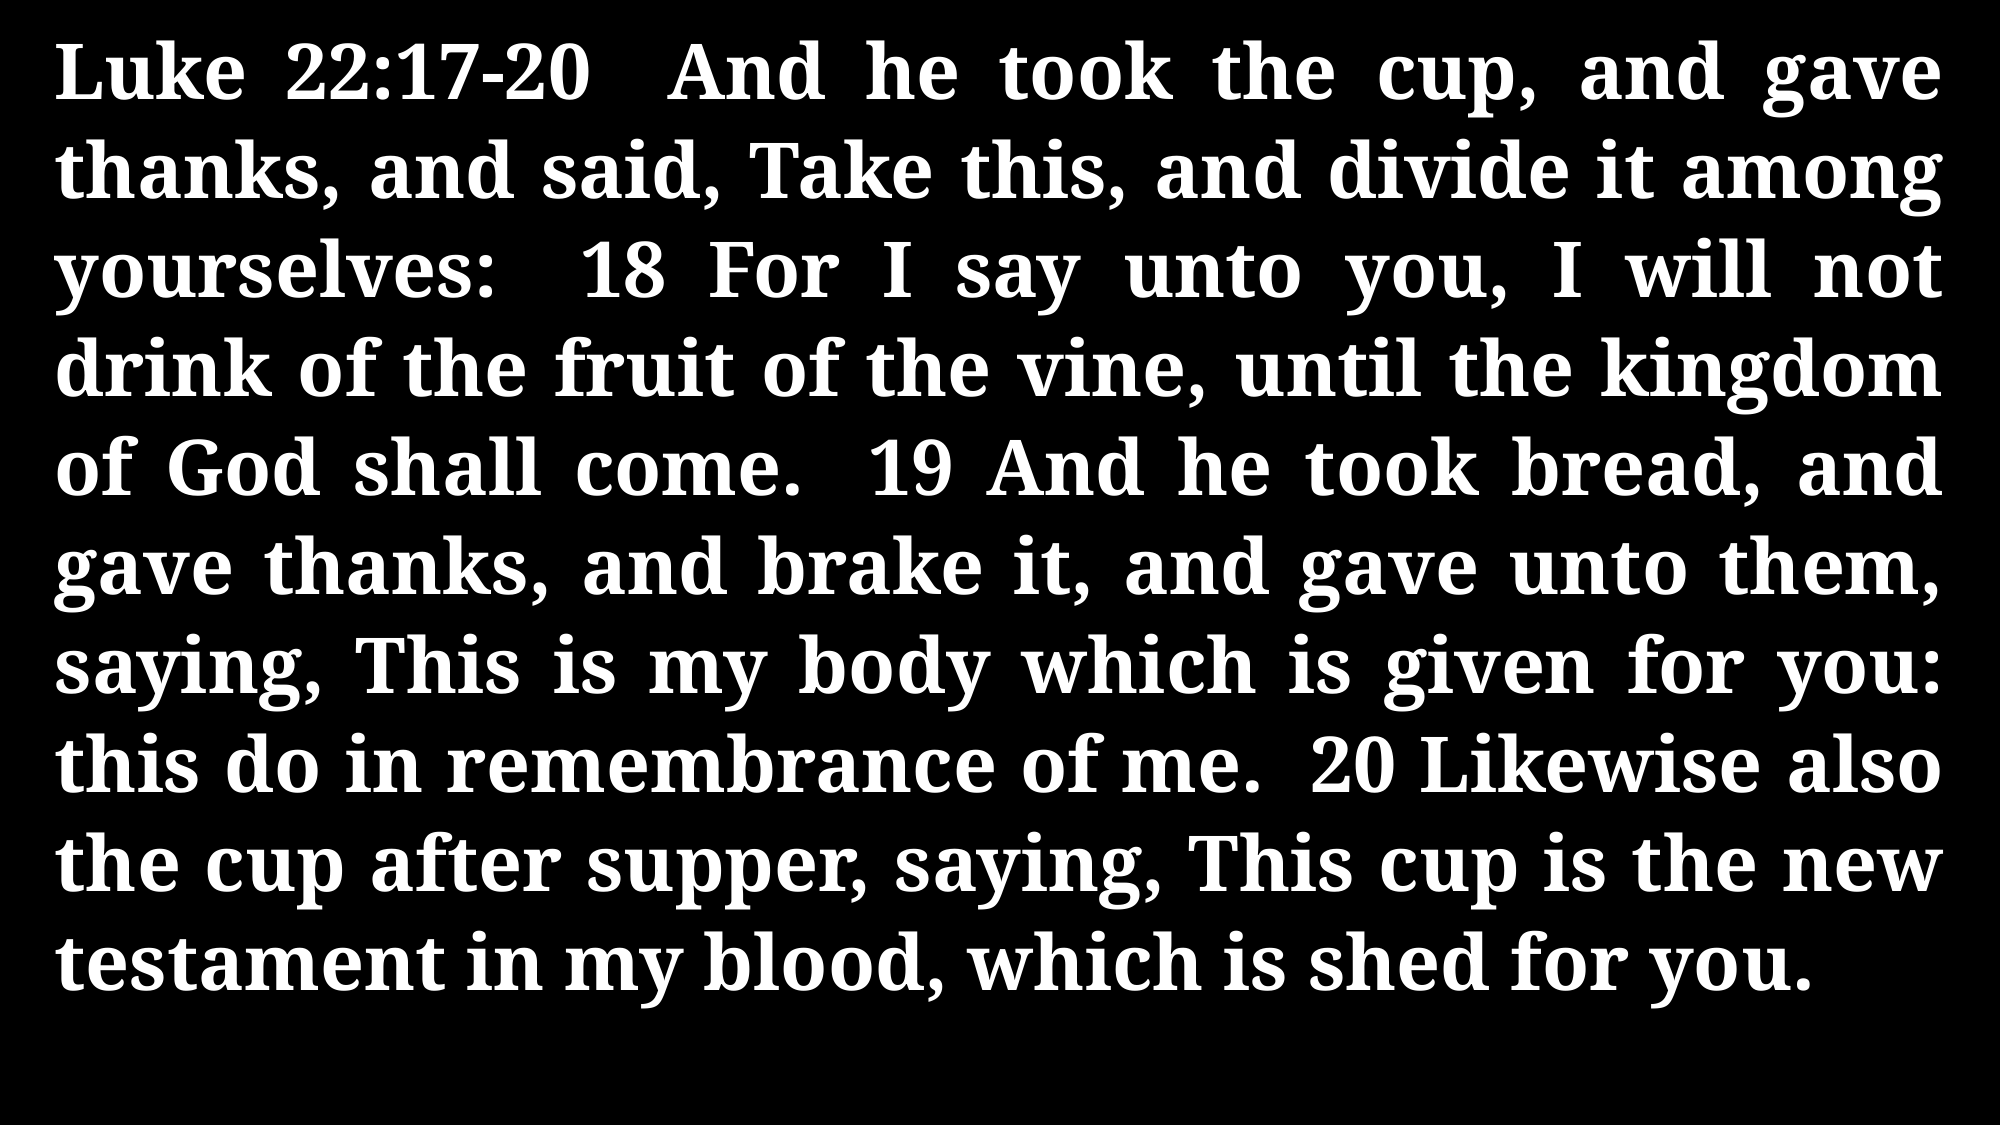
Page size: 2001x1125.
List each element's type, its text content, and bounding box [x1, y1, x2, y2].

text_box Luke 22:17-20 And he took the cup, and gave thanks, and said, Take this, and divide it among yourselves: 18 For I say unto you, I will not drink of the fruit of the vine, until the kingdom of God shall come. 19 And he took bread, and gave thanks, and brake it, and gave unto them, saying, This is my body which is given for you: this do in remembrance of me. 20 Likewise also the cup after supper, saying, This cup is the new testament in my blood, which is shed for you. [39, 9, 1961, 1013]
